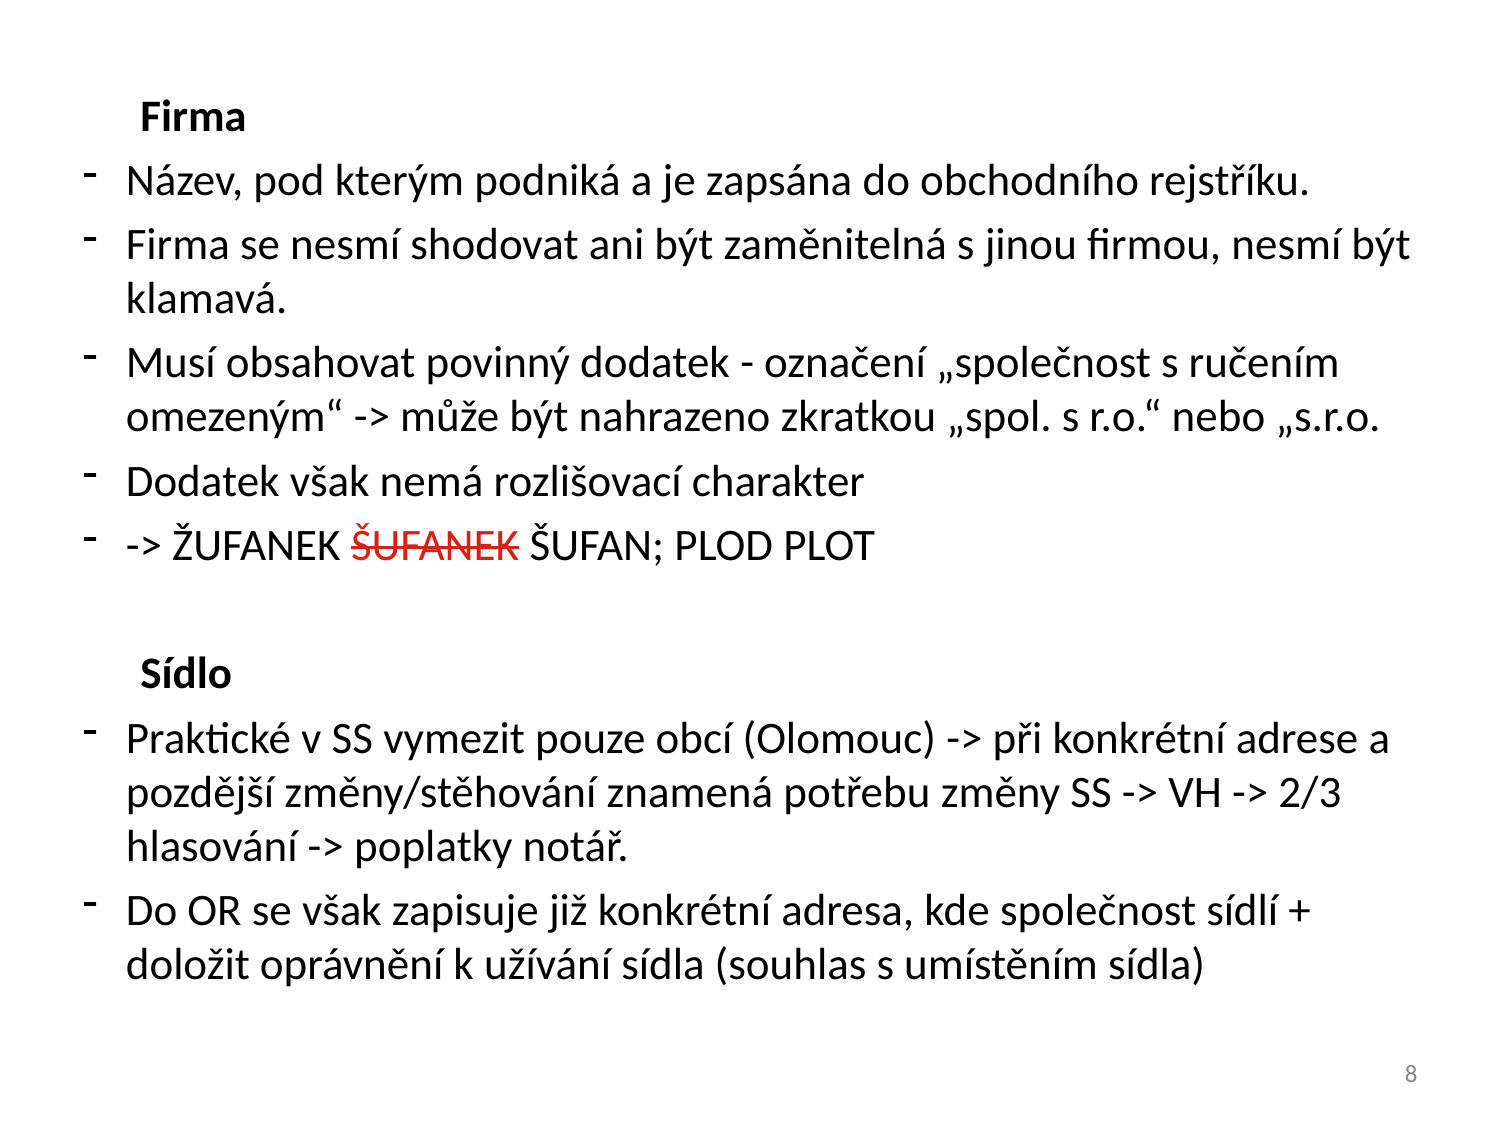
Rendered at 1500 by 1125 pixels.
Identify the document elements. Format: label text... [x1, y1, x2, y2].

list Firma Název, pod kterým podniká a je zapsána do obchodního rejstříku. Firma se nesmí shodovat ani být zaměnitelná s jinou firmou, nesmí být klamavá. Musí obsahovat povinný dodatek - označení „společnost s ručením omezeným“ -> může být nahrazeno zkratkou „spol. s r.o.“ nebo „s.r.o. Dodatek však nemá rozlišovací charakter -> ŽUFANEK ŠUFANEK ŠUFAN; PLOD PLOT Sídlo Praktické v SS vymezit pouze obcí (Olomouc) -> při konkrétní adrese a pozdější změny/stěhování znamená potřebu změny SS -> VH -> 2/3 hlasování -> poplatky notář. Do OR se však zapisuje již konkrétní adresa, kde společnost sídlí + doložit oprávnění k užívání sídla (souhlas s umístěním sídla) [74, 78, 1426, 1006]
slide_number 8 [1394, 1051, 1426, 1094]
